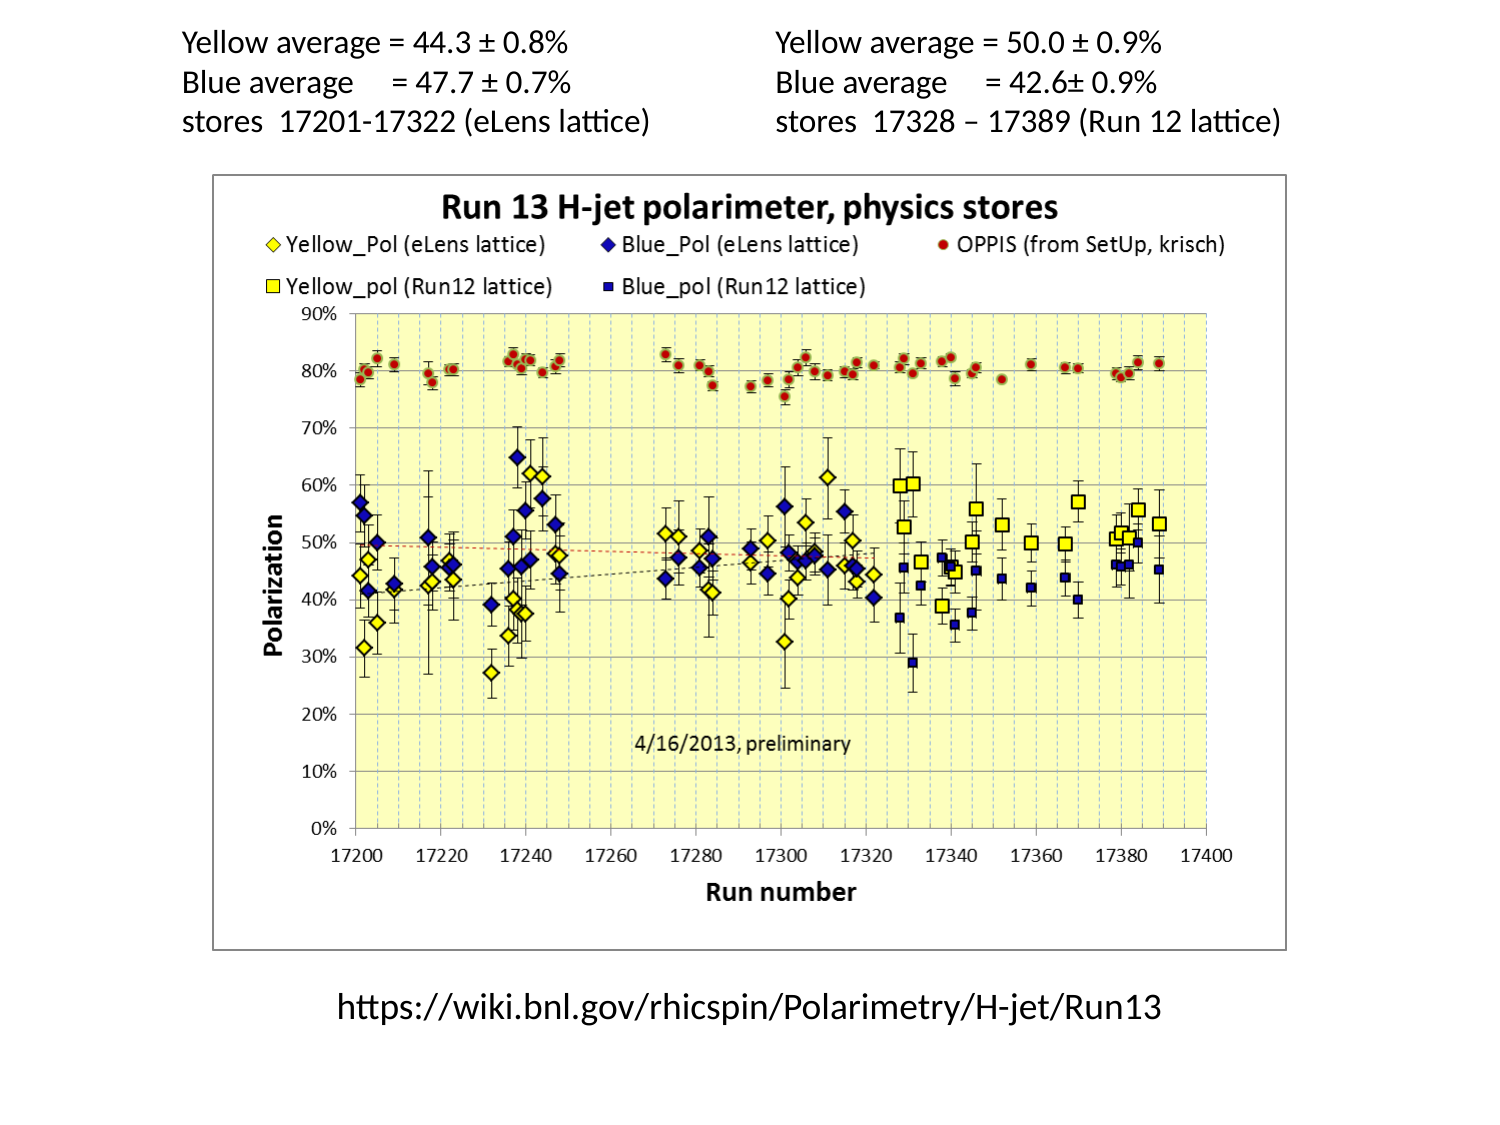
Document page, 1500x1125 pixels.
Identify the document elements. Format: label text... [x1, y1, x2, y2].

text_box Yellow average = 50.0 ± 0.9% Blue average = 42.6± 0.9% stores 17328 – 17389 (Run 12 lattice) [760, 12, 1298, 237]
text_box https://wiki.bnl.gov/rhicspin/Polarimetry/H-jet/Run13 [321, 974, 1178, 1035]
text_box Yellow average = 44.3 ± 0.8% Blue average = 47.7 ± 0.7% stores 17201-17322 (eLens lattice) [167, 12, 667, 237]
picture [212, 174, 1288, 951]
